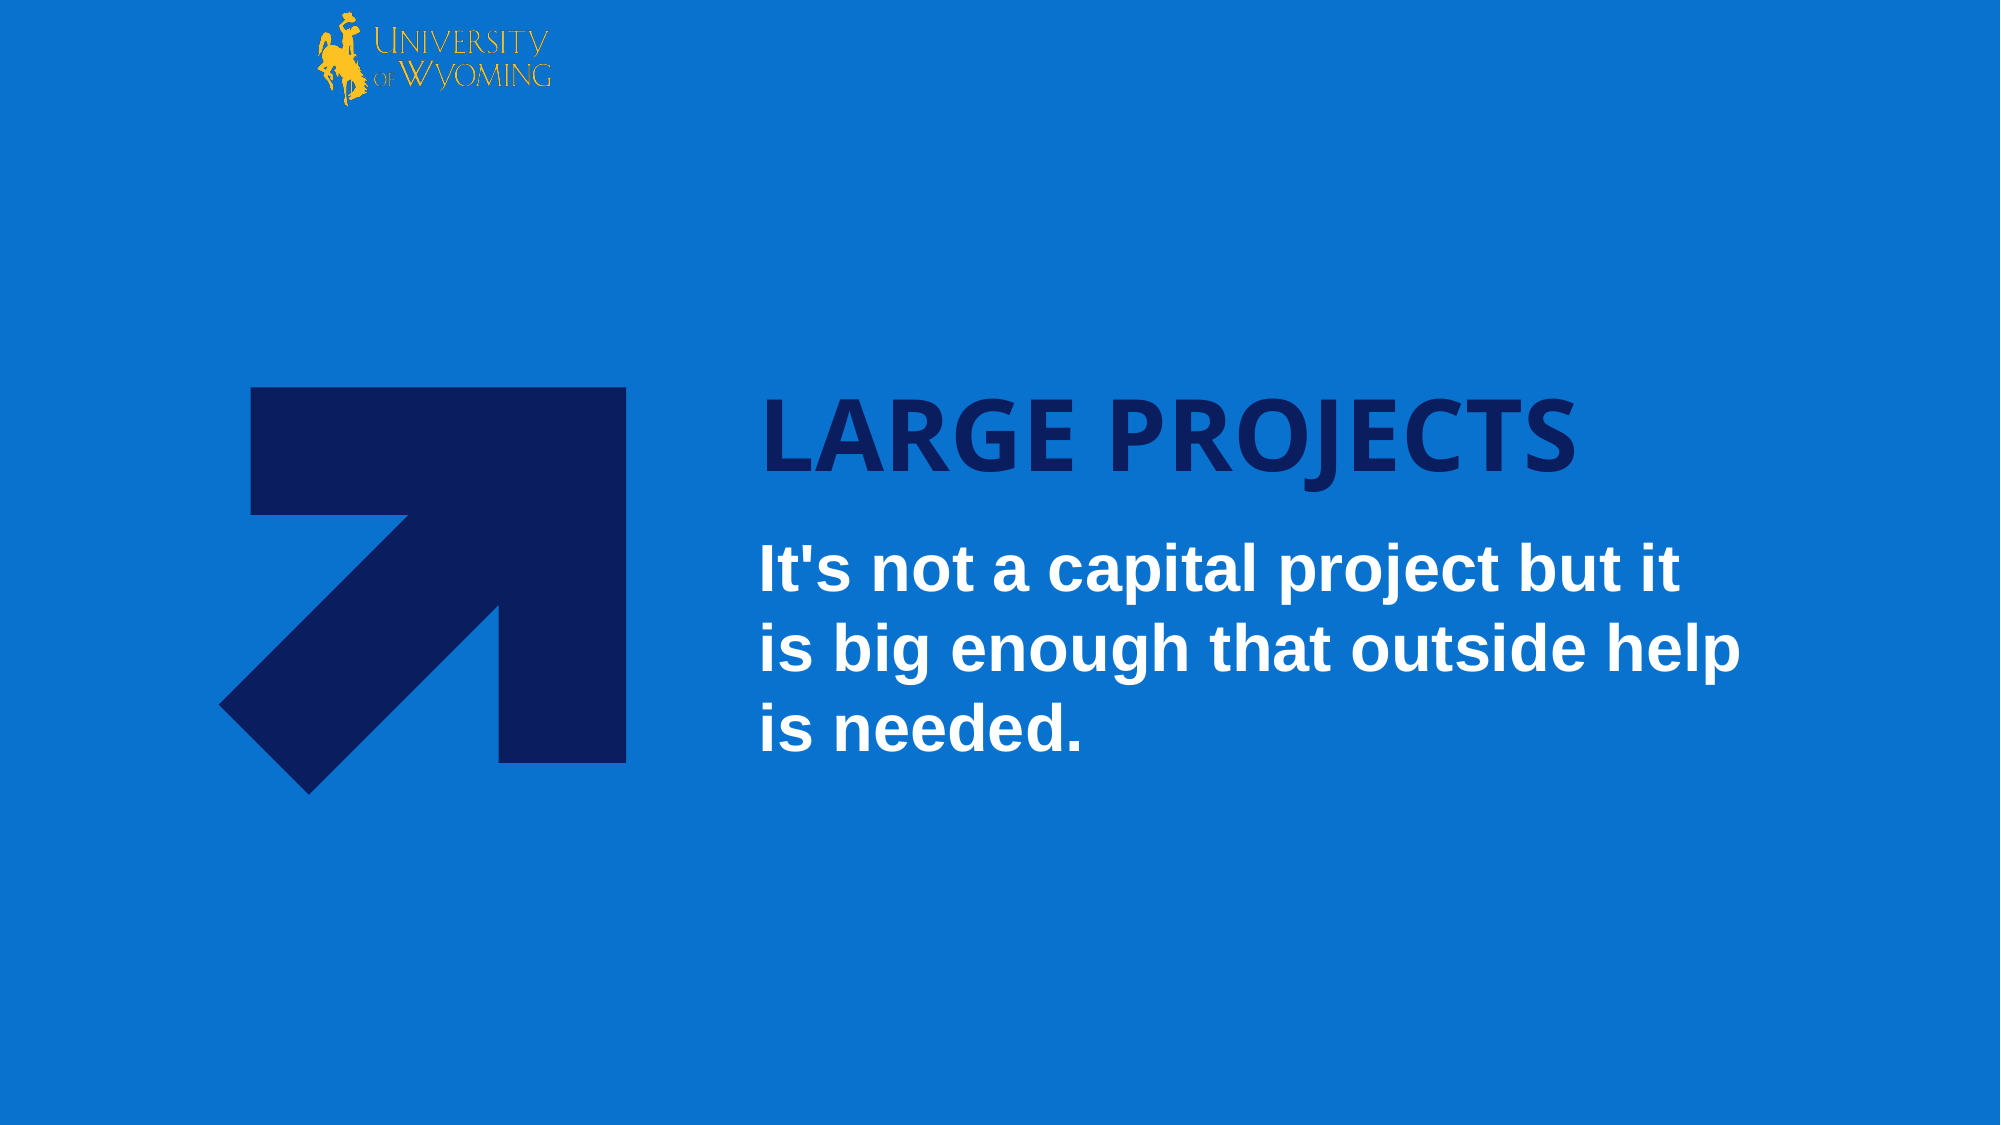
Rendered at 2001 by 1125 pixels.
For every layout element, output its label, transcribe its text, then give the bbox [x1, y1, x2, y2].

picture [297, 0, 563, 119]
text_box [216, 385, 628, 797]
title It's not a capital project but it is big enough that outside help is needed. [743, 503, 1763, 772]
text_box LARGE PROJECTS [743, 386, 1884, 500]
